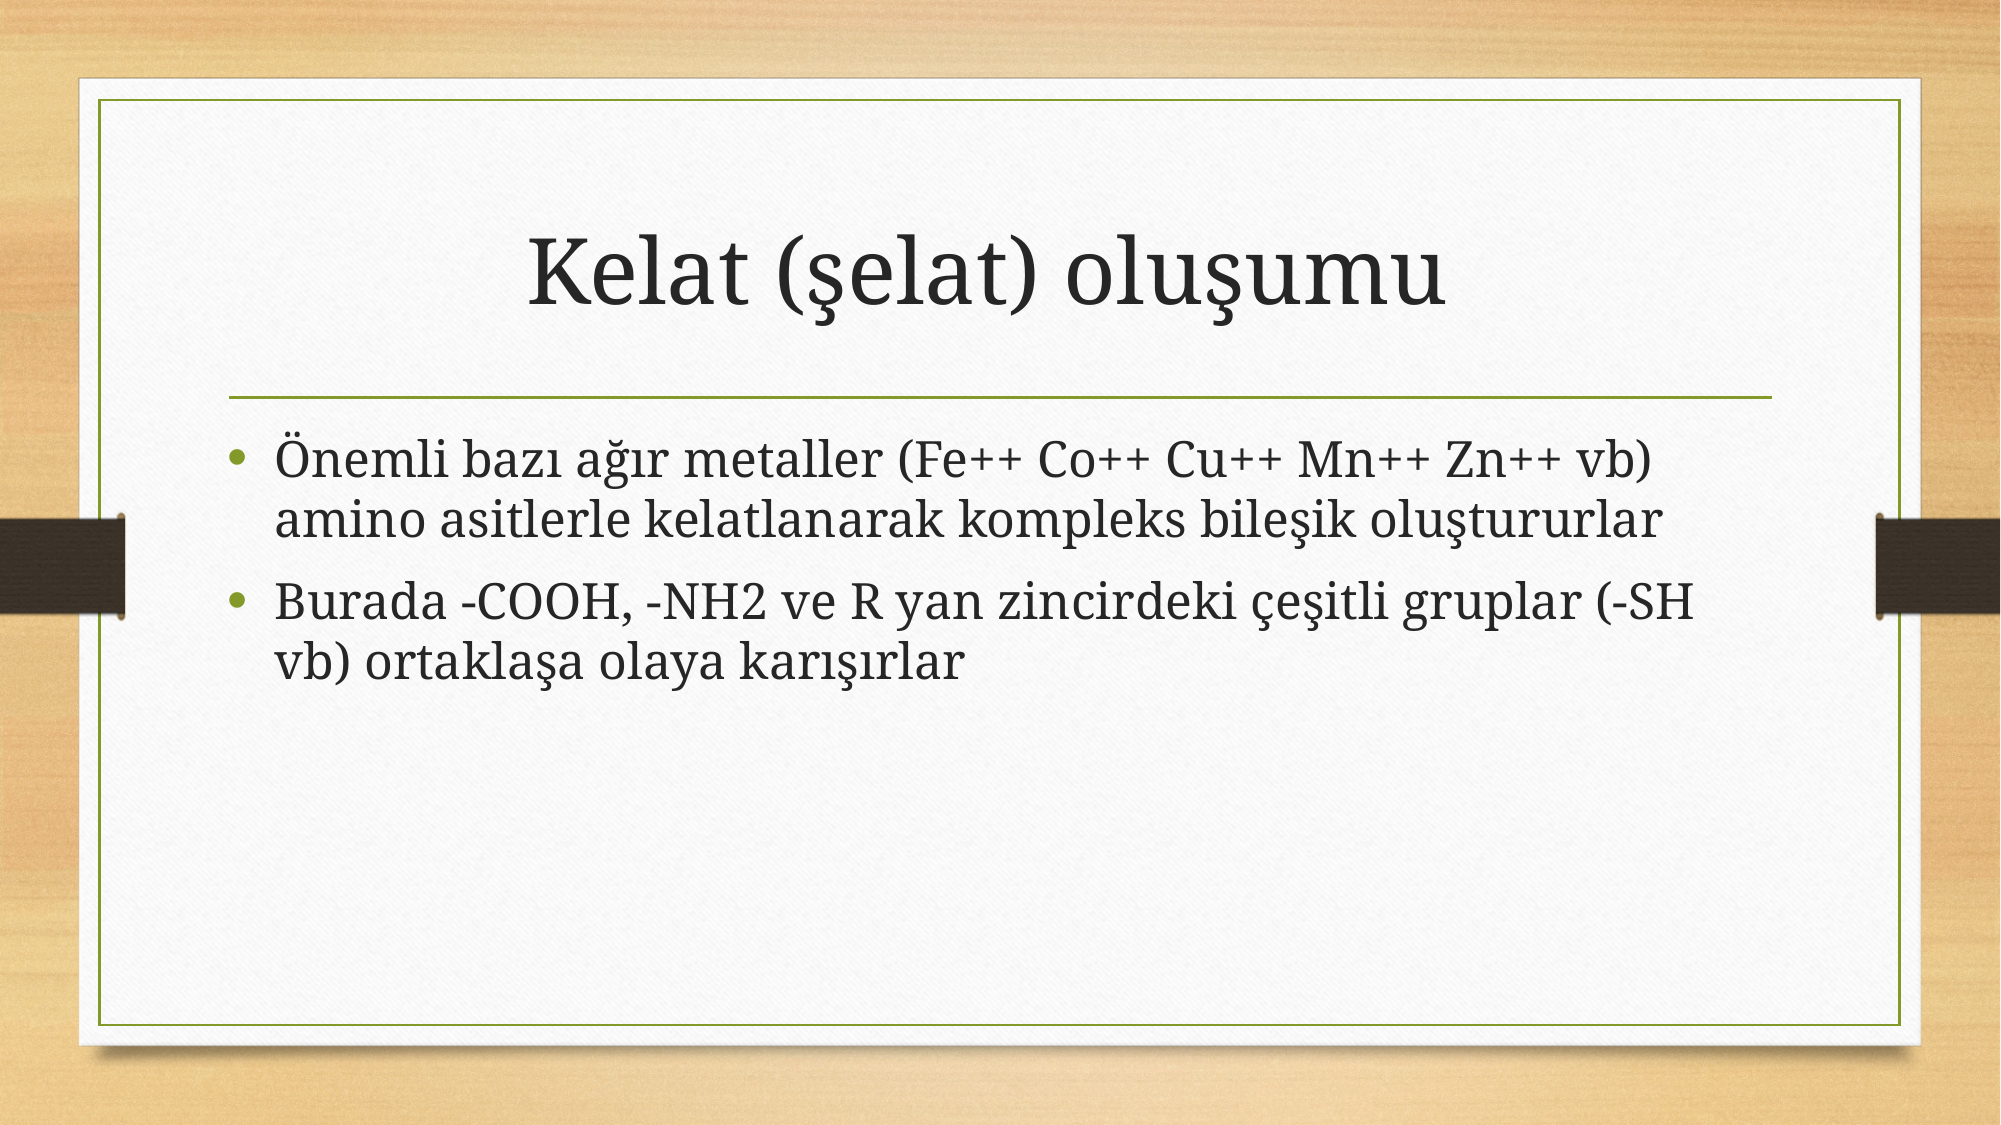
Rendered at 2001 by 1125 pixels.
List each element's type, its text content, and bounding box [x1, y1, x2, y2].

title Kelat (şelat) oluşumu [212, 161, 1788, 375]
list Önemli bazı ağır metaller (Fe++ Co++ Cu++ Mn++ Zn++ vb) amino asitlerle kelatlanarak kompleks bileşik oluştururlar Burada -COOH, -NH2 ve R yan zincirdeki çeşitli gruplar (-SH vb) ortaklaşa olaya karışırlar [212, 419, 1788, 964]
picture [0, 0, 2001, 1125]
